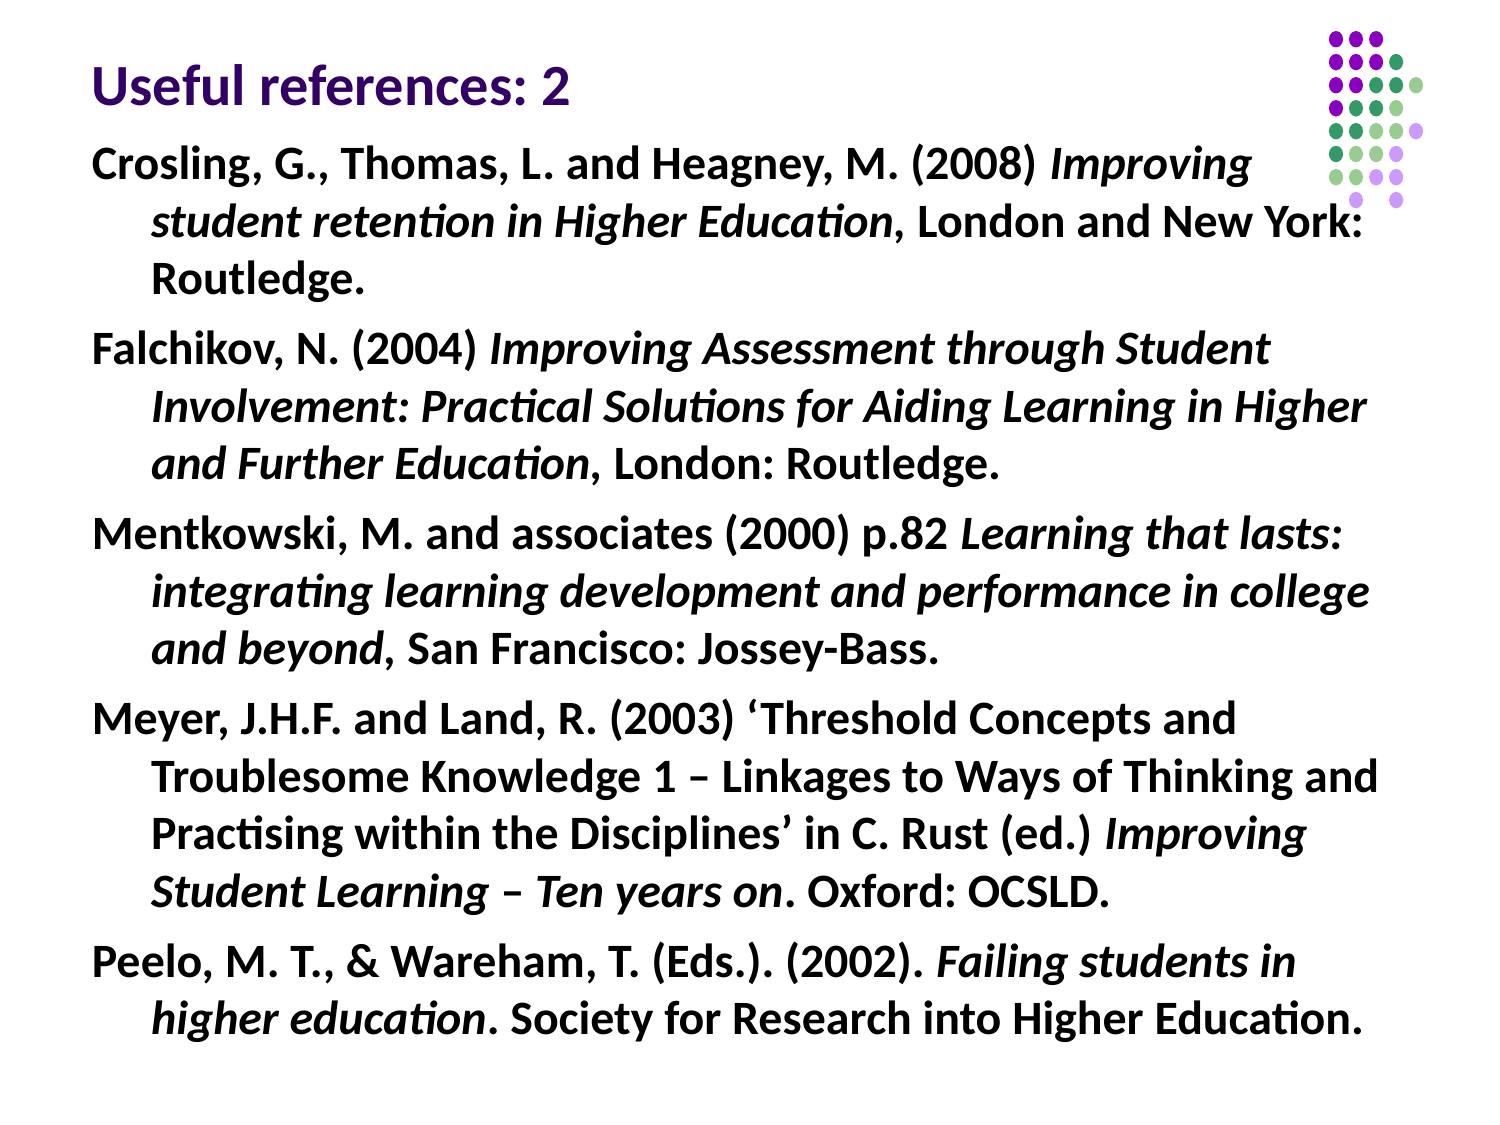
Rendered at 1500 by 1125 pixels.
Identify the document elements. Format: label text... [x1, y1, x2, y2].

list Crosling, G., Thomas, L. and Heagney, M. (2008) Improving student retention in Higher Education, London and New York: Routledge. Falchikov, N. (2004) Improving Assessment through Student Involvement: Practical Solutions for Aiding Learning in Higher and Further Education, London: Routledge. Mentkowski, M. and associates (2000) p.82 Learning that lasts: integrating learning development and performance in college and beyond, San Francisco: Jossey-Bass. Meyer, J.H.F. and Land, R. (2003) ‘Threshold Concepts and Troublesome Knowledge 1 – Linkages to Ways of Thinking and Practising within the Disciplines’ in C. Rust (ed.) Improving Student Learning – Ten years on. Oxford: OCSLD. Peelo, M. T., & Wareham, T. (Eds.). (2002). Failing students in higher education. Society for Research into Higher Education. [76, 124, 1428, 1018]
title Useful references: 2 [76, 0, 1315, 124]
